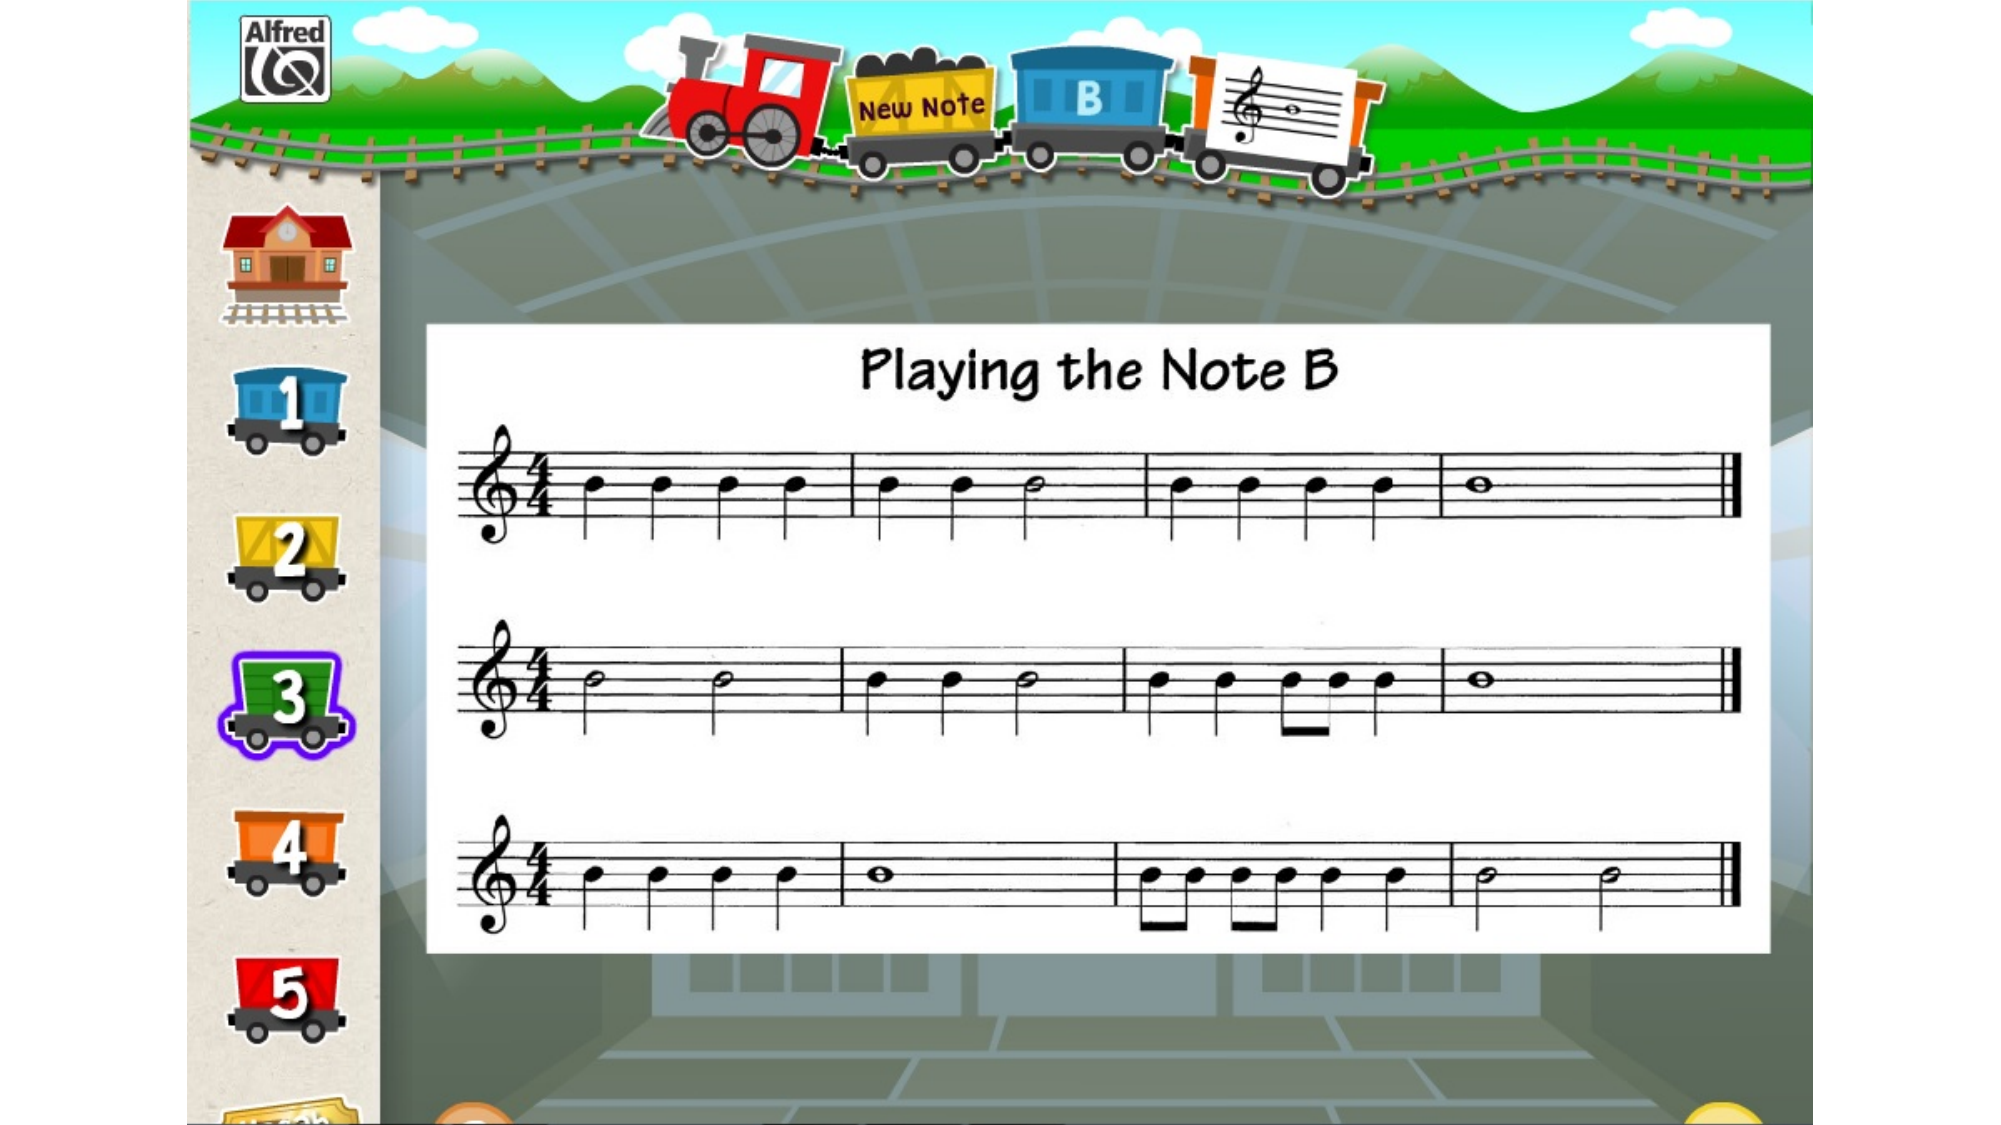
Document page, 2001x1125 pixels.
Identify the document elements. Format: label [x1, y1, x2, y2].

picture [187, 0, 1813, 1125]
